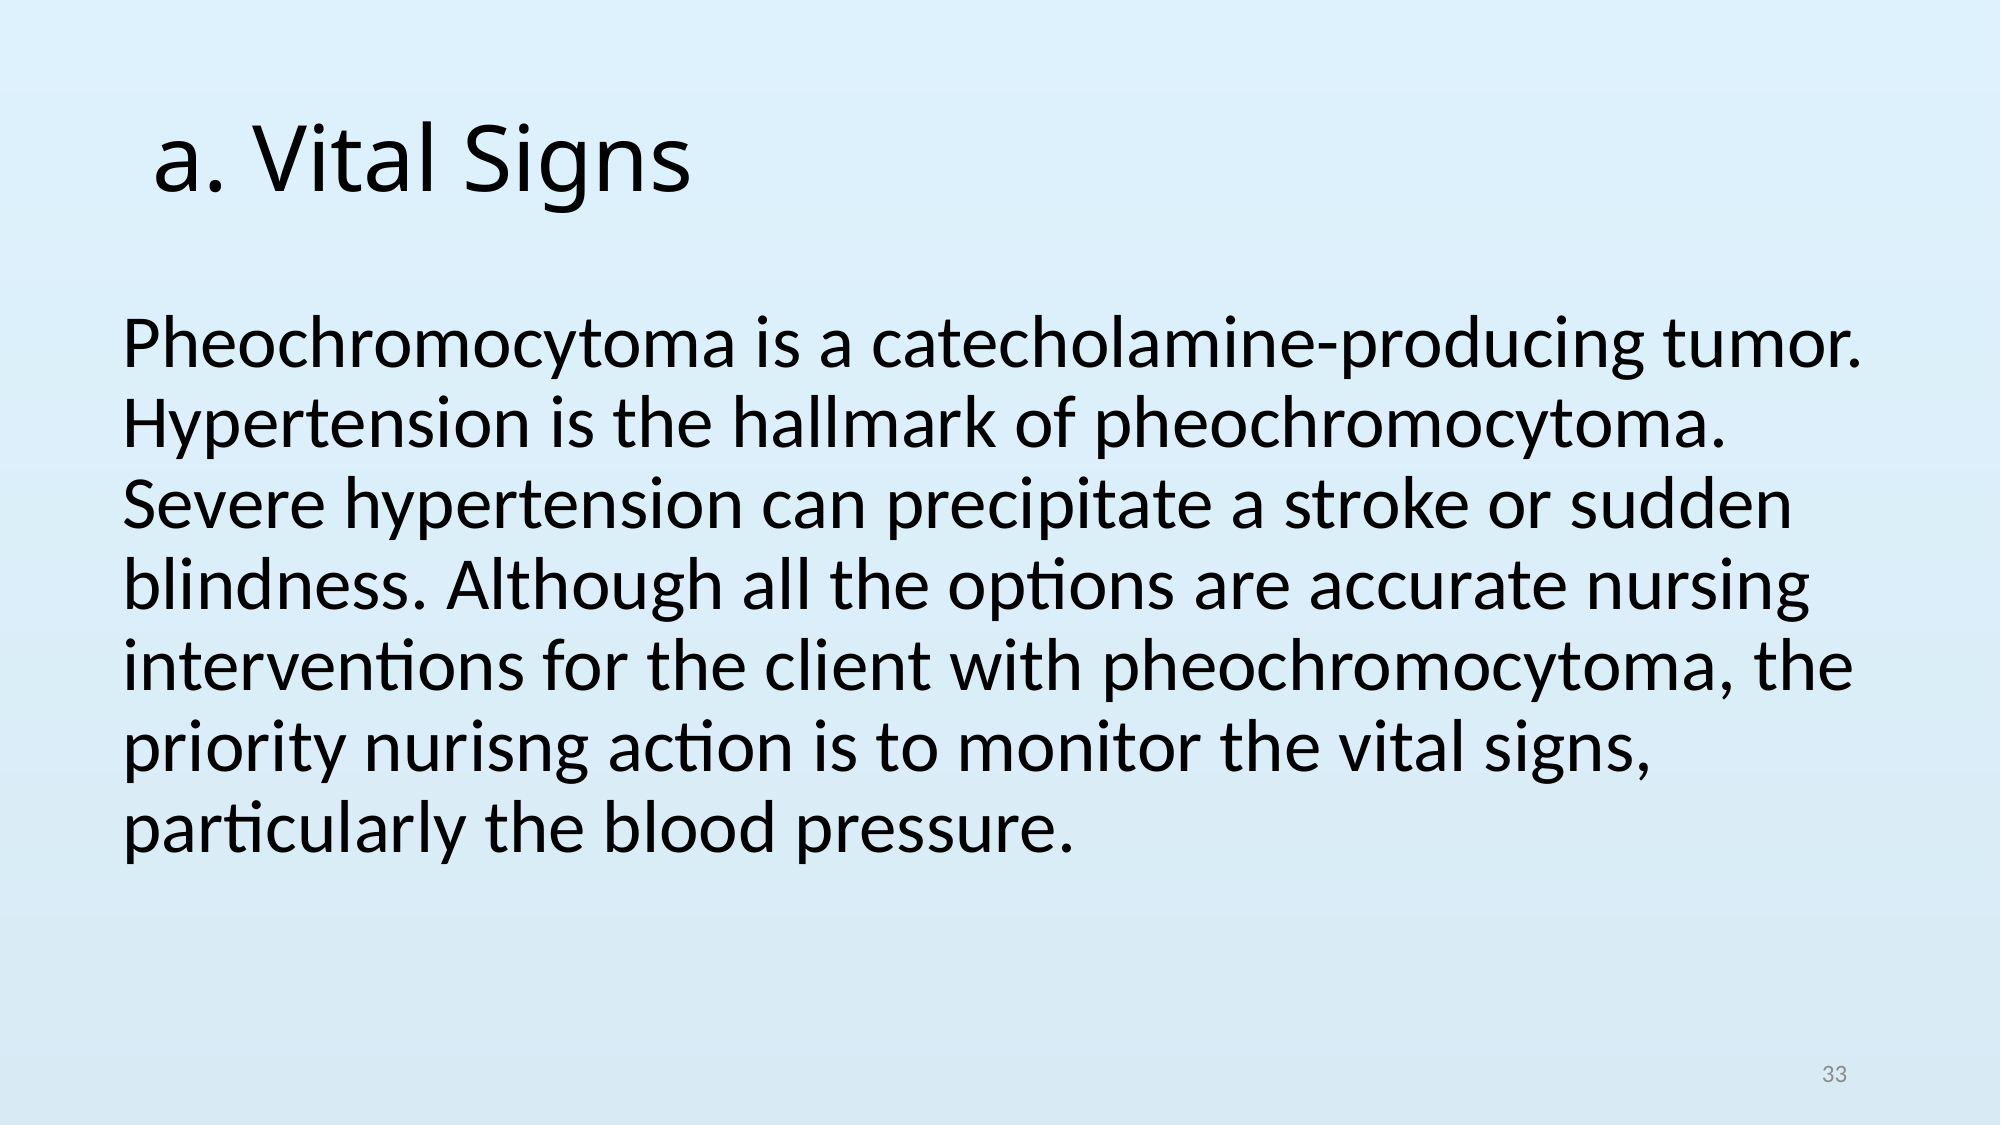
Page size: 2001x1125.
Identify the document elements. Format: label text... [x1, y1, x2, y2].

slide_number 33 [1412, 1042, 1863, 1103]
list Pheochromocytoma is a catecholamine-producing tumor. Hypertension is the hallmark of pheochromocytoma. Severe hypertension can precipitate a stroke or sudden blindness. Although all the options are accurate nursing interventions for the client with pheochromocytoma, the priority nurisng action is to monitor the vital signs, particularly the blood pressure. [107, 294, 1893, 1009]
title a. Vital Signs [137, 52, 1863, 271]
